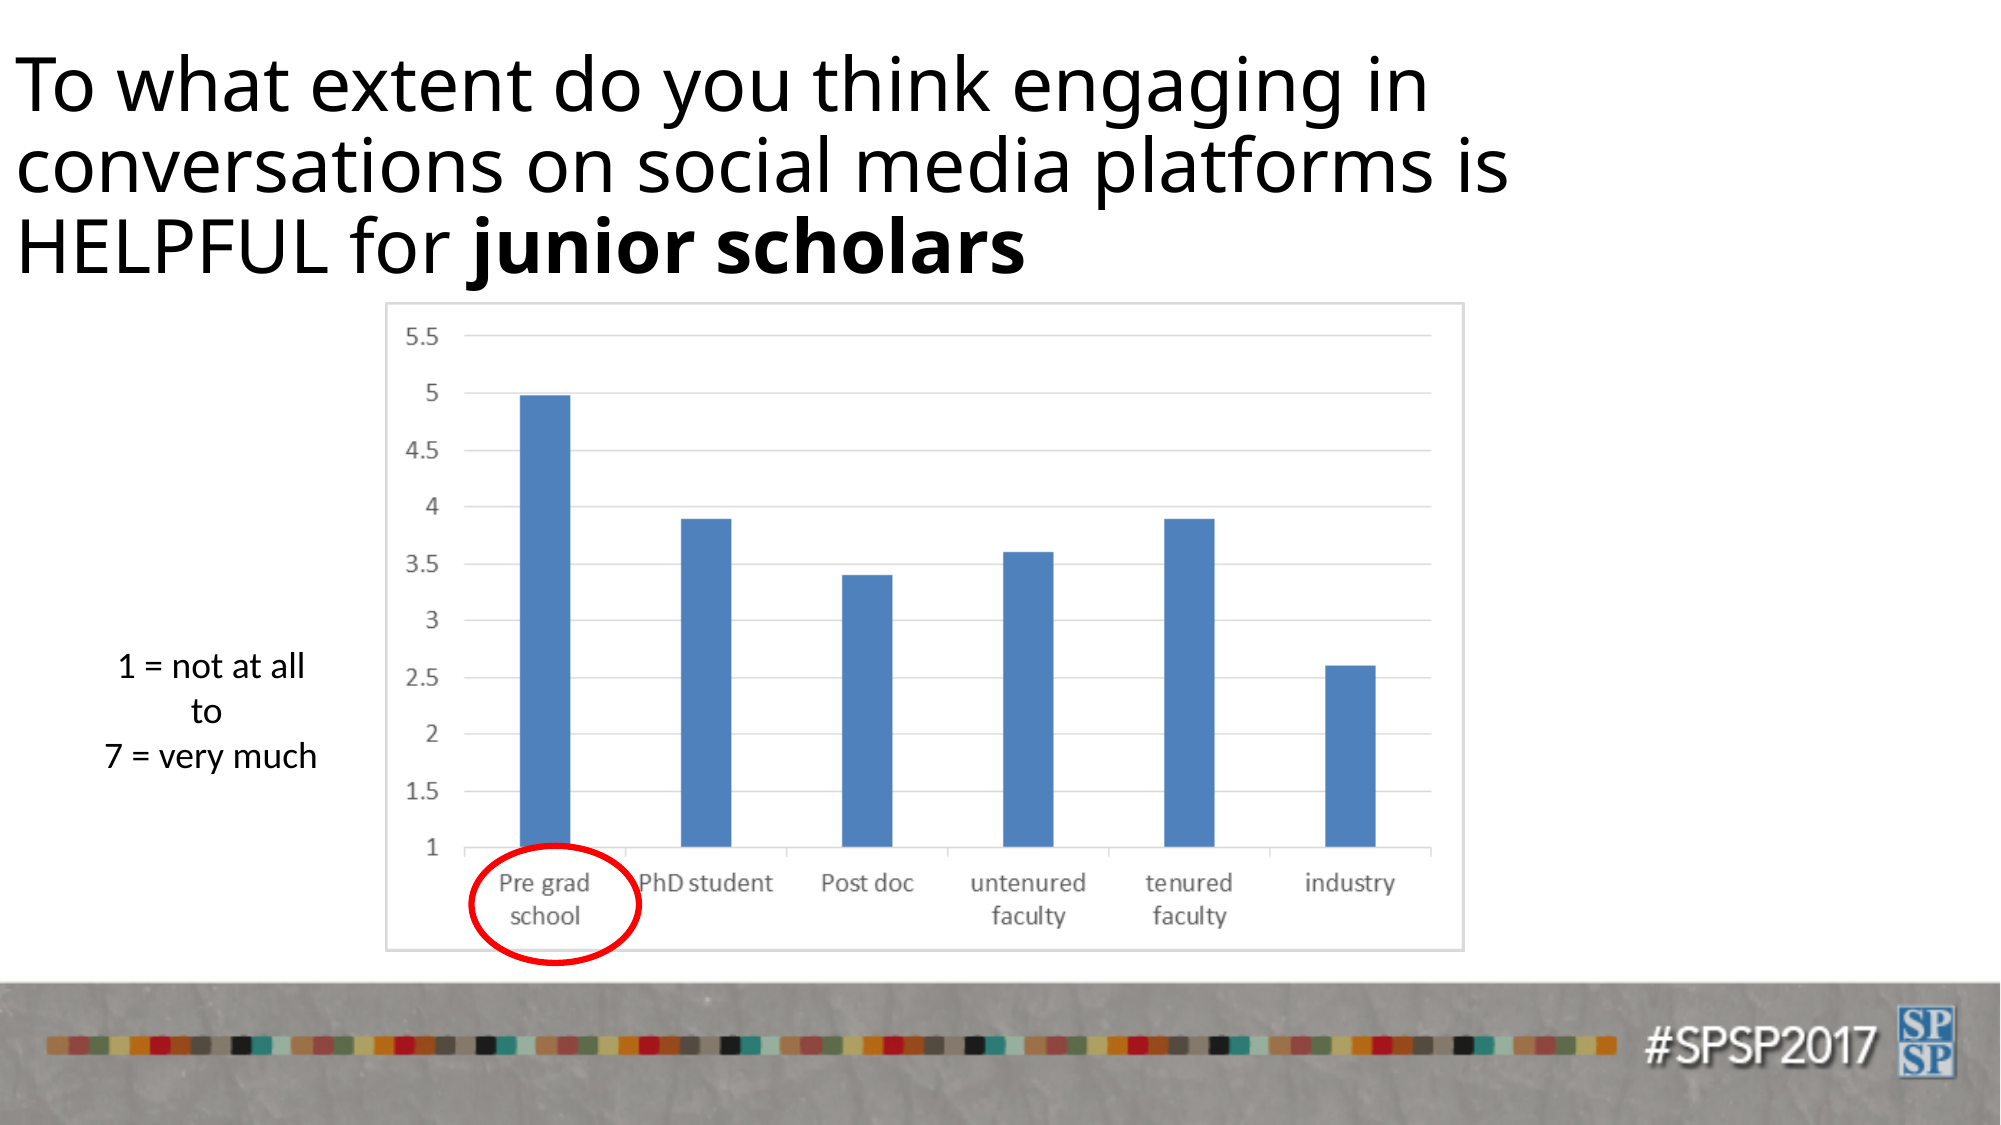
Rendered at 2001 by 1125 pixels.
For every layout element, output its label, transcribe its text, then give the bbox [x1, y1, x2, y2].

text_box 1 = not at all to 7 = very much [53, 633, 369, 784]
text_box [504, 952, 607, 964]
picture [0, 0, 2001, 1125]
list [385, 302, 1465, 952]
title To what extent do you think engaging in conversations on social media platforms is HELPFUL for junior scholars [0, 59, 1725, 278]
